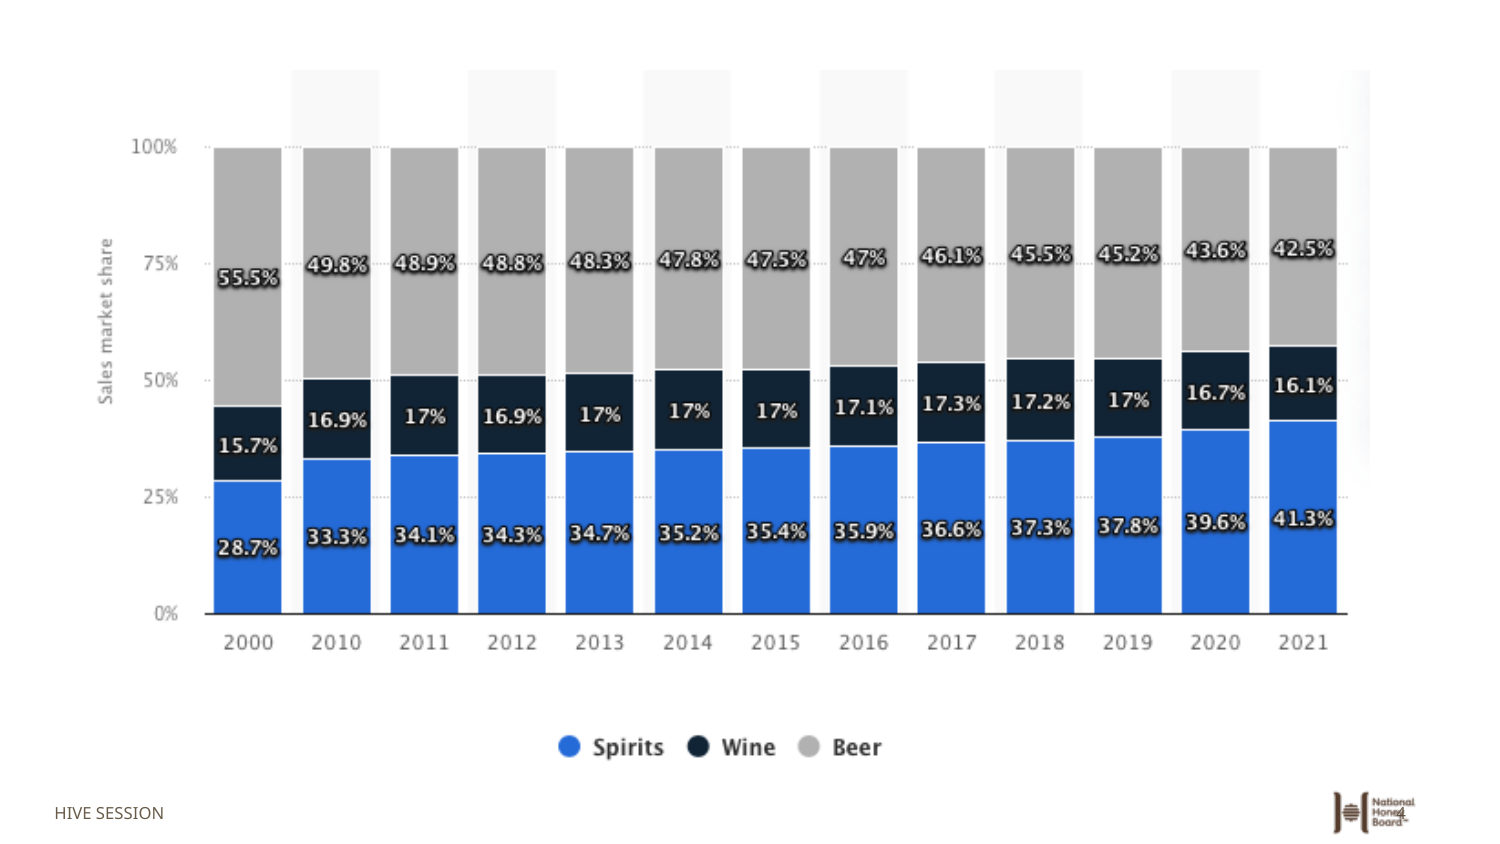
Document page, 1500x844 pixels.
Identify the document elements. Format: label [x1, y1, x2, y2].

picture [1328, 788, 1422, 839]
picture [93, 69, 1370, 774]
